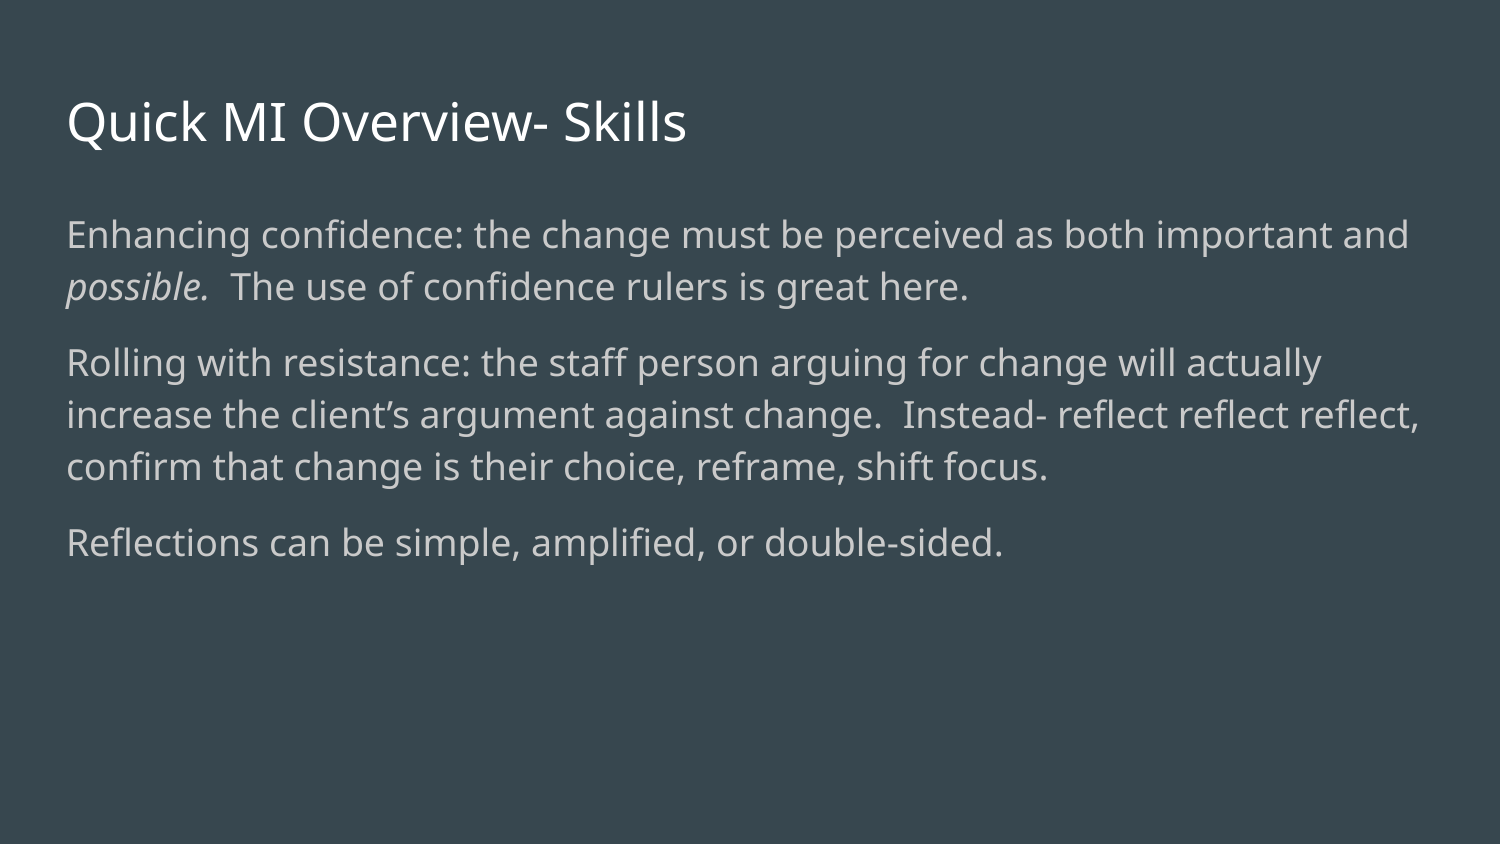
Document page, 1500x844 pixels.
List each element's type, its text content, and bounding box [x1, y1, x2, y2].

list Enhancing confidence: the change must be perceived as both important and possible. The use of confidence rulers is great here. Rolling with resistance: the staff person arguing for change will actually increase the client’s argument against change. Instead- reflect reflect reflect, confirm that change is their choice, reframe, shift focus. Reflections can be simple, amplified, or double-sided. [51, 189, 1449, 750]
title Quick MI Overview- Skills [51, 72, 1449, 167]
